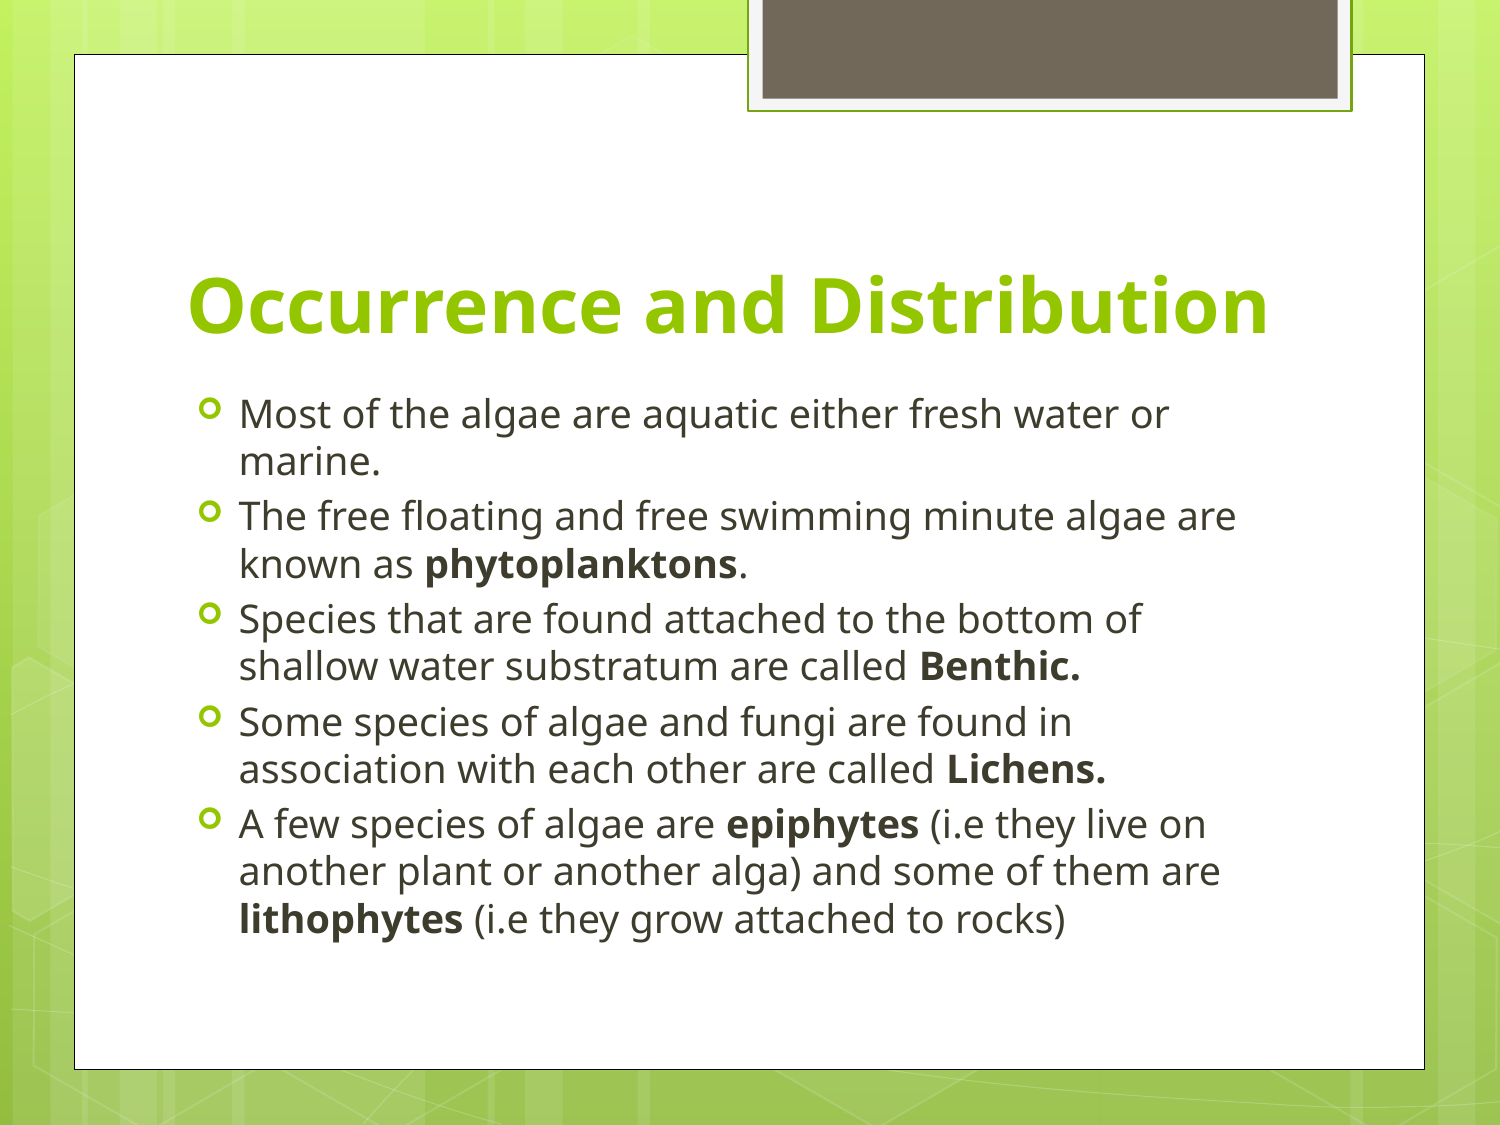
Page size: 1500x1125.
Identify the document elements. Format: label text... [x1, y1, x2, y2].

list Most of the algae are aquatic either fresh water or marine. The free floating and free swimming minute algae are known as phytoplanktons. Species that are found attached to the bottom of shallow water substratum are called Benthic. Some species of algae and fungi are found in association with each other are called Lichens. A few species of algae are epiphytes (i.e they live on another plant or another alga) and some of them are lithophytes (i.e they grow attached to rocks) [171, 381, 1283, 957]
title Occurrence and Distribution [171, 168, 1324, 357]
